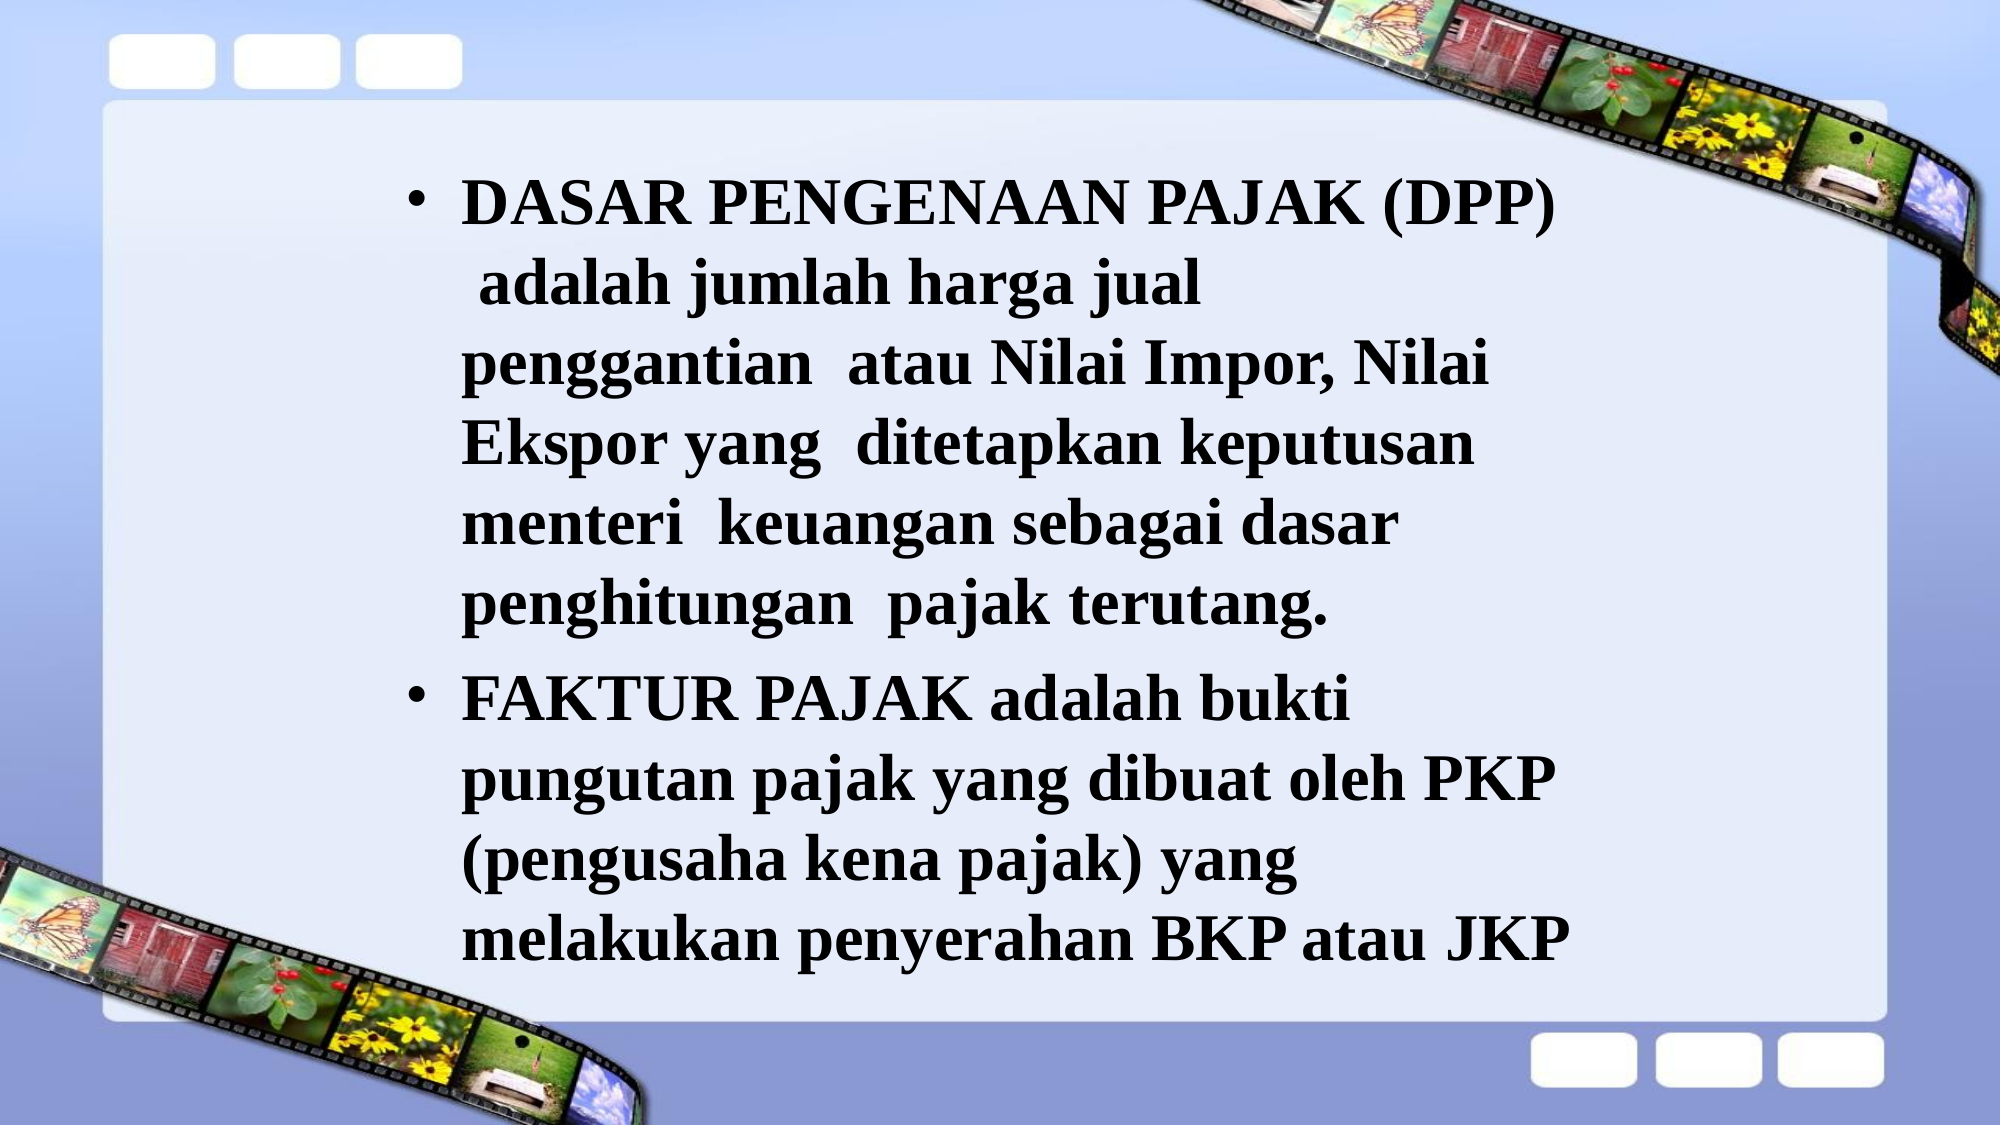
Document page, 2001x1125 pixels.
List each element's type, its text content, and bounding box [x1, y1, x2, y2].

picture [0, 0, 2000, 1125]
text_box DASAR PENGENAAN PAJAK (DPP) adalah jumlah harga jual penggantian atau Nilai Impor, Nilai Ekspor yang ditetapkan keputusan menteri keuangan sebagai dasar penghitungan pajak terutang. FAKTUR PAJAK adalah bukti pungutan pajak yang dibuat oleh PKP (pengusaha kena pajak) yang melakukan penyerahan BKP atau JKP [403, 155, 1575, 974]
